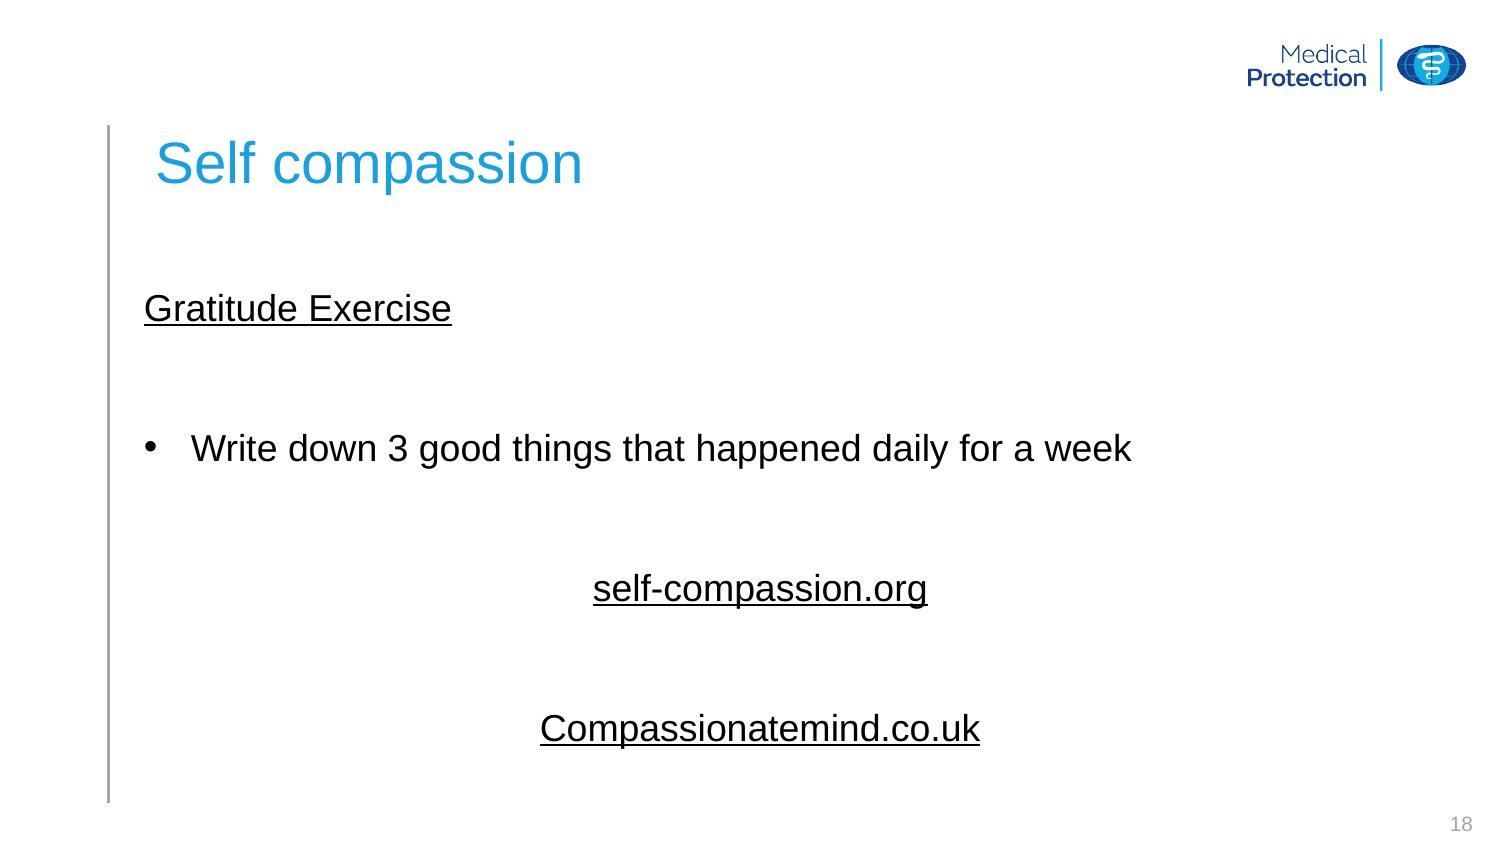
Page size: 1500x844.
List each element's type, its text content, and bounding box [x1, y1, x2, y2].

picture [1248, 39, 1380, 91]
slide_number 18 [1409, 803, 1488, 844]
picture [1383, 39, 1466, 91]
list Gratitude Exercise Write down 3 good things that happened daily for a week self-compassion.org Compassionatemind.co.uk [108, 283, 1377, 804]
title Self compassion [108, 124, 1378, 254]
